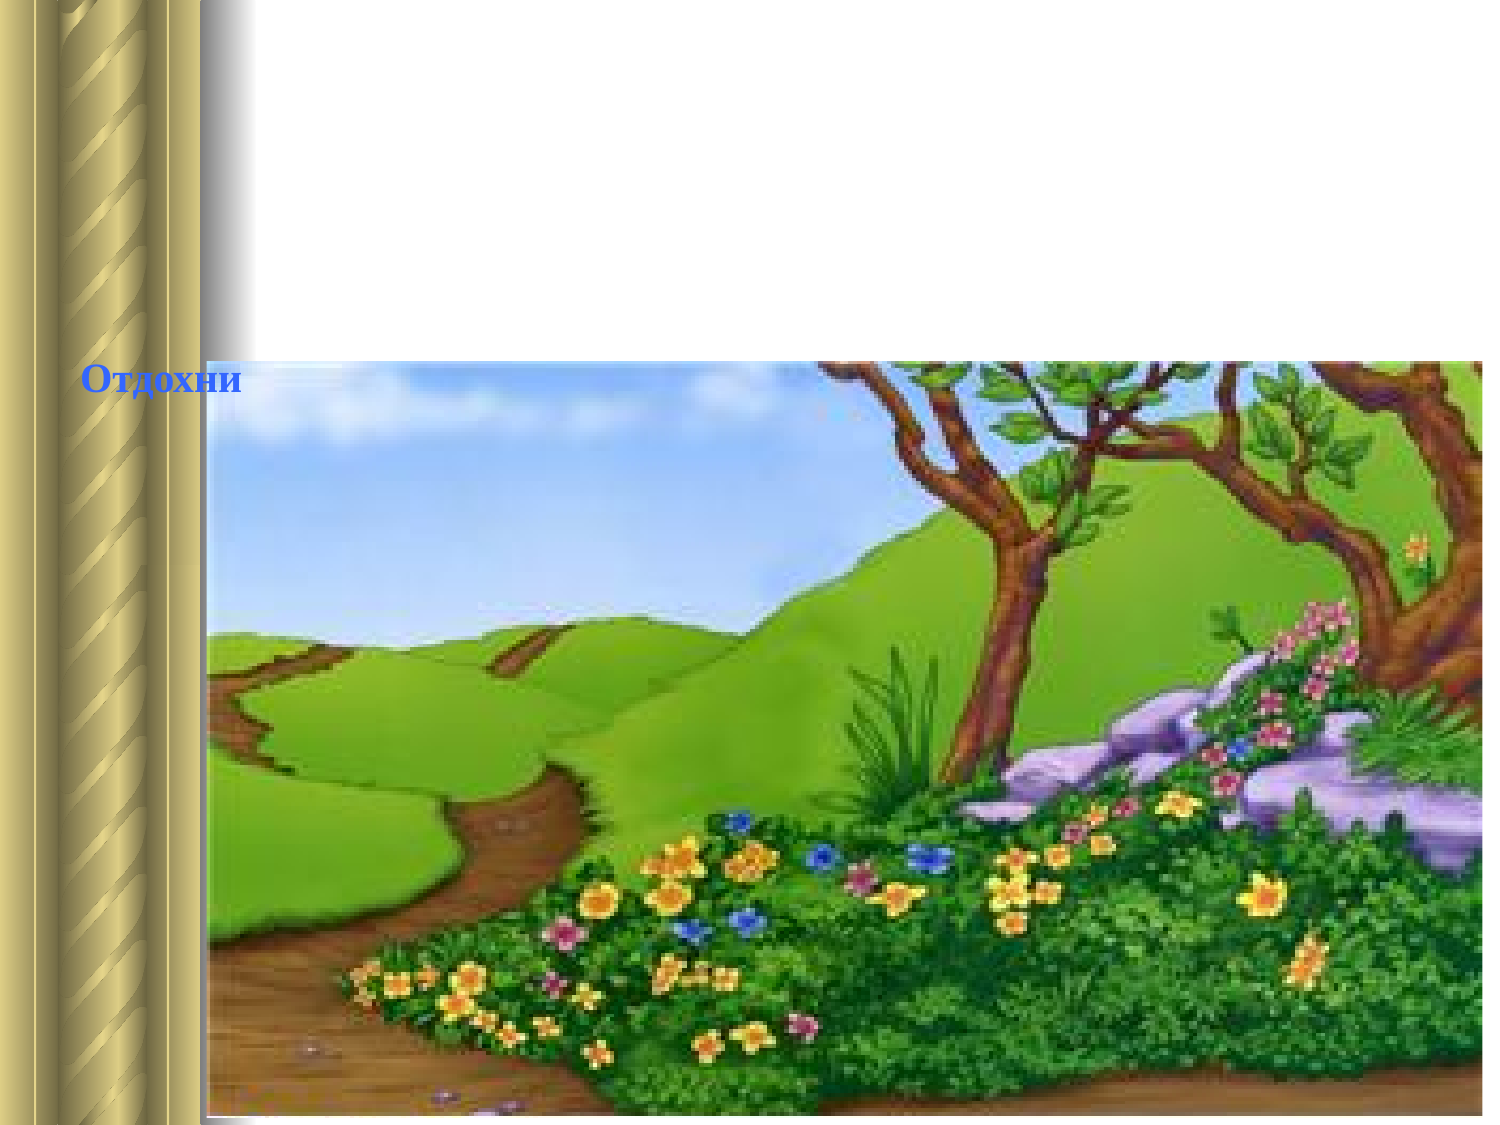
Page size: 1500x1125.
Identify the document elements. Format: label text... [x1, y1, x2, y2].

picture [206, 361, 1483, 1118]
title Отдохни [64, 44, 1424, 409]
